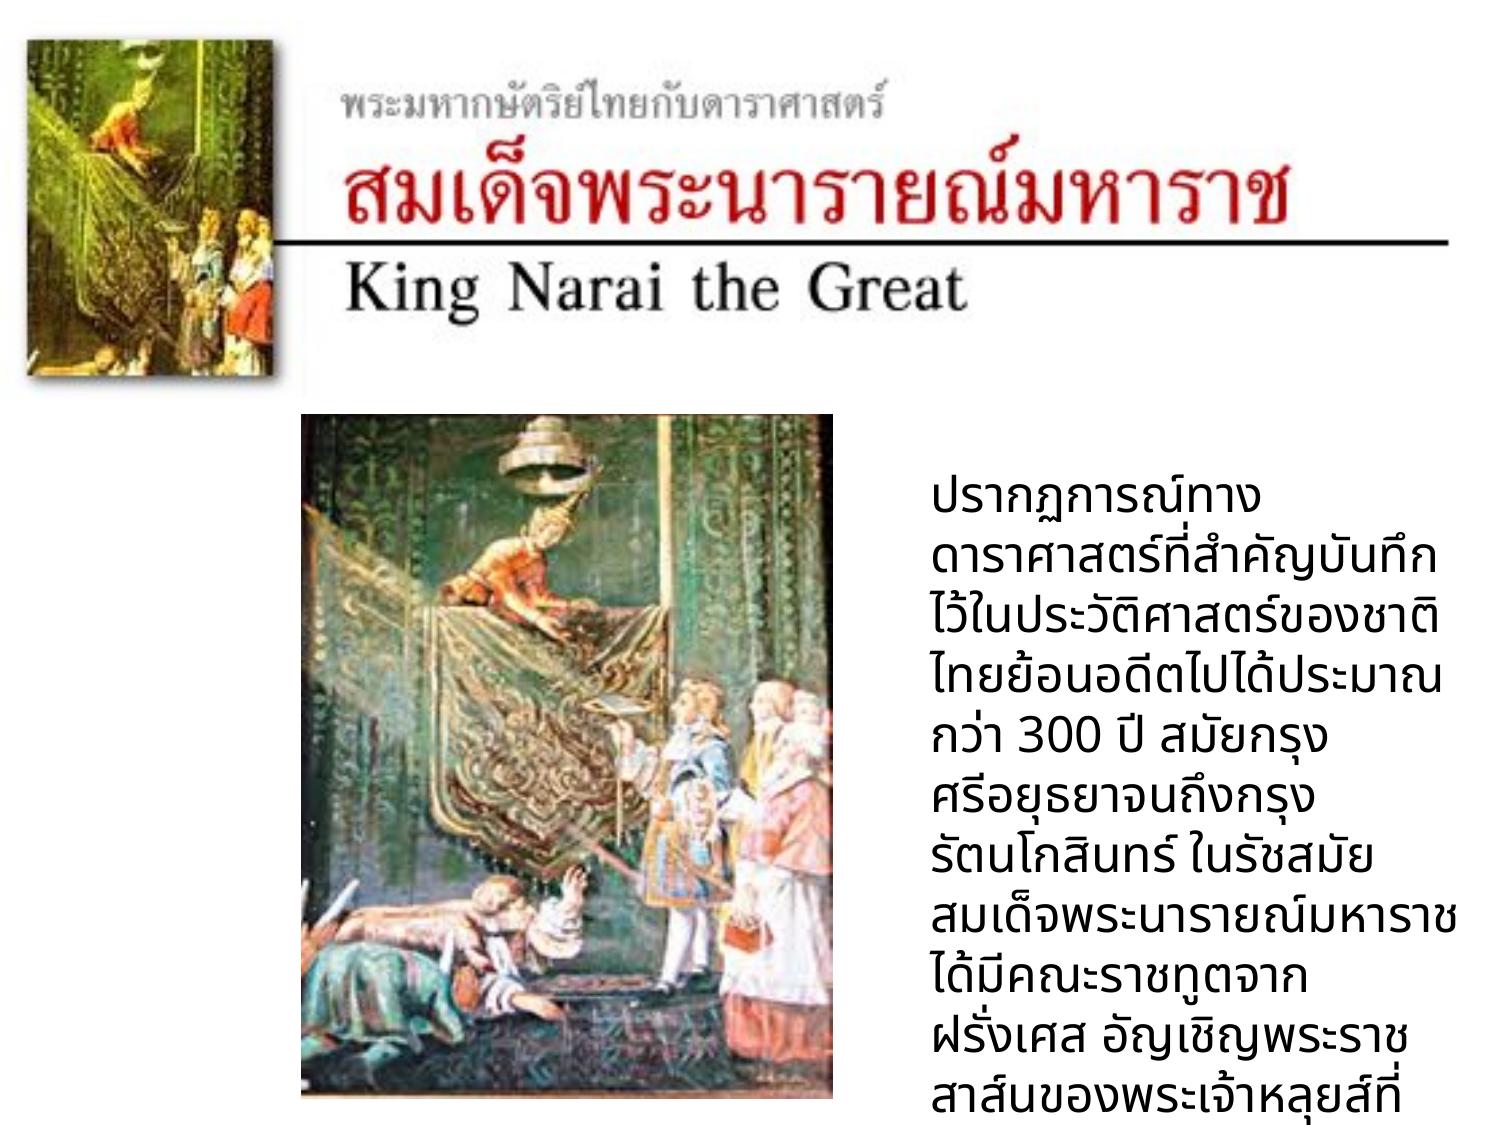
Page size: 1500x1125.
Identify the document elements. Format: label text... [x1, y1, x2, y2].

picture [300, 413, 833, 1099]
text_box ปรากฏการณ์ทางดาราศาสตร์ที่สำคัญบันทึกไว้ในประวัติศาสตร์ของชาติไทยย้อนอดีตไปได้ประมาณกว่า 300 ปี สมัยกรุงศรีอยุธยาจนถึงกรุงรัตนโกสินทร์ ในรัชสมัยสมเด็จพระนารายณ์มหาราช ได้มีคณะราชทูตจากฝรั่งเศส อัญเชิญพระราชสาส์นของพระเจ้าหลุยส์ที่ 14 มาถวายแด่สมเด็จพระนารายณ์มหาราช ในปีพุทธศักราช 2228 [915, 455, 1479, 1125]
picture [1, 18, 1479, 398]
